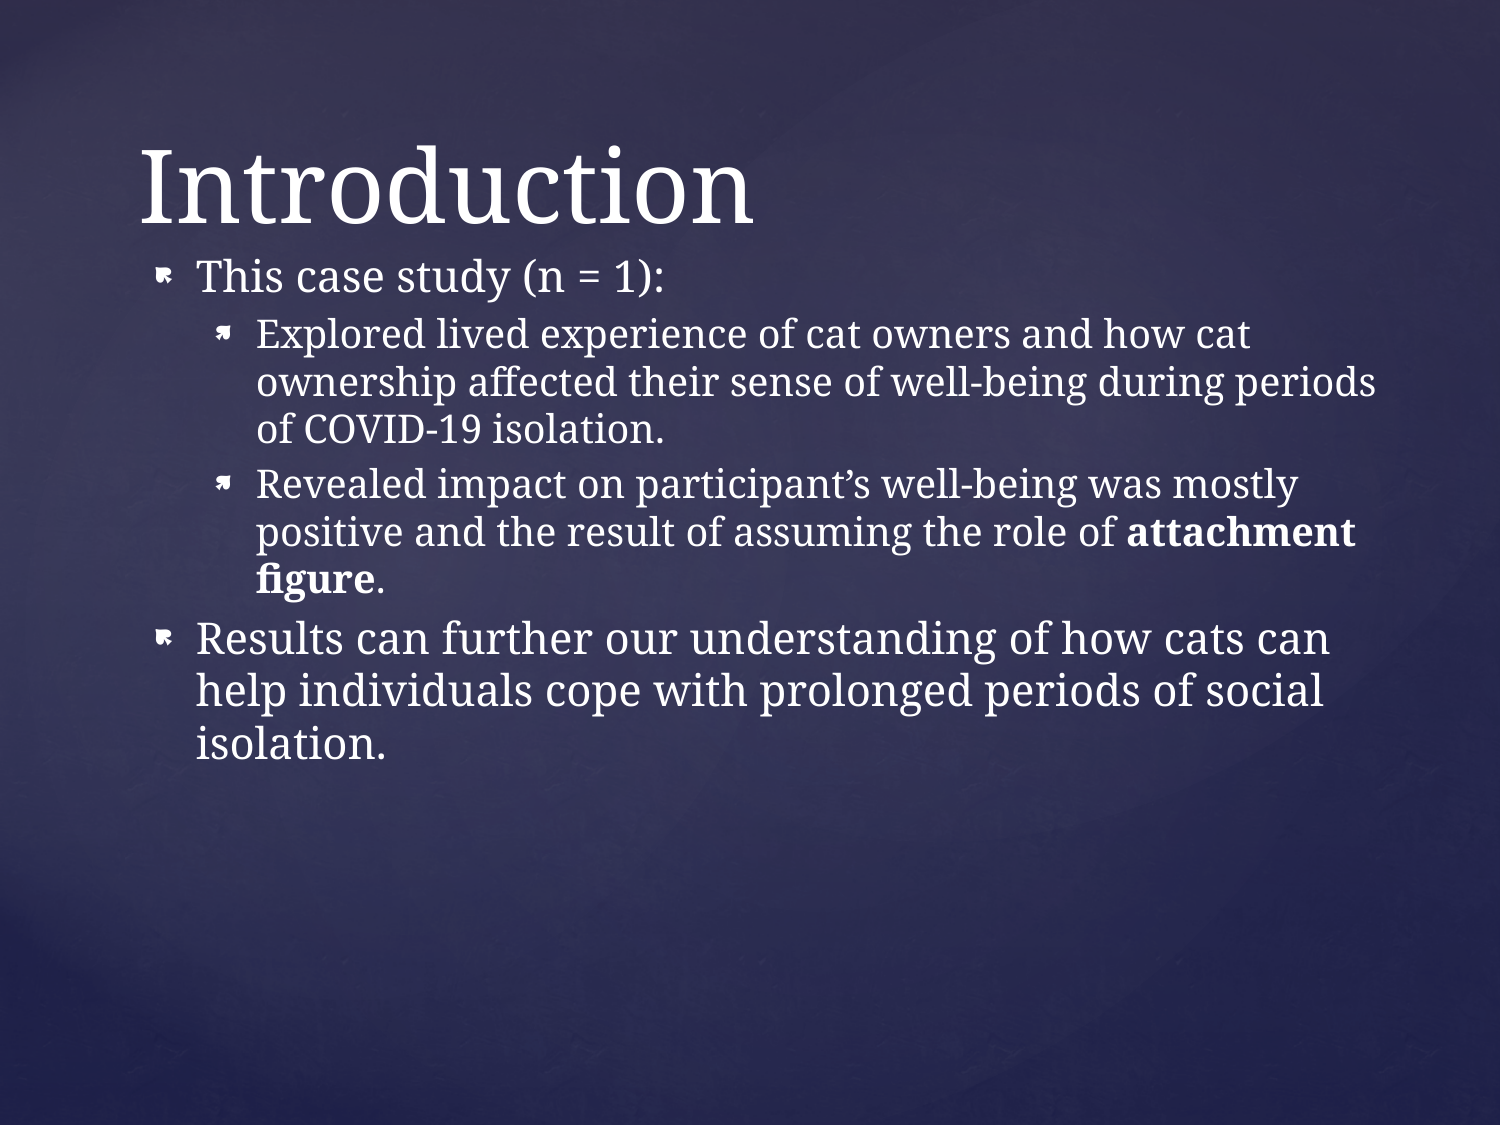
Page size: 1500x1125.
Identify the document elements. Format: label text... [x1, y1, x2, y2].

title Introduction [123, 101, 1362, 252]
list This case study (n = 1): Explored lived experience of cat owners and how cat ownership affected their sense of well-being during periods of COVID-19 isolation. Revealed impact on participant’s well-being was mostly positive and the result of assuming the role of attachment figure. Results can further our understanding of how cats can help individuals cope with prolonged periods of social isolation. [135, 269, 1412, 870]
